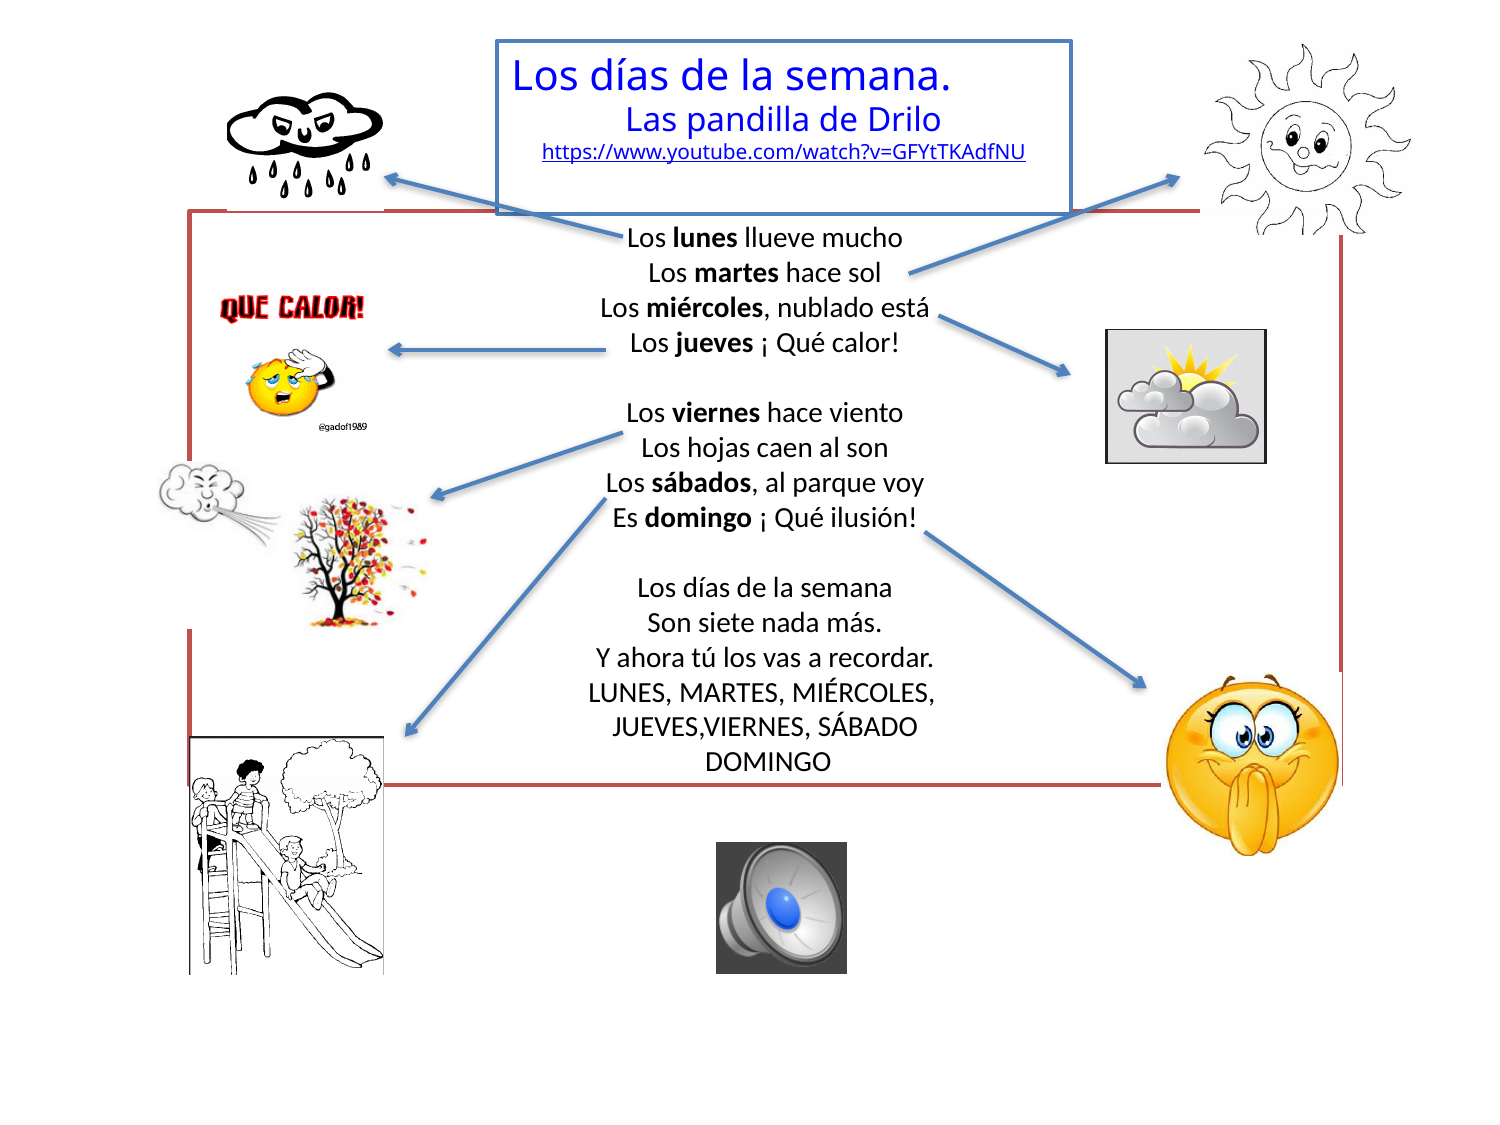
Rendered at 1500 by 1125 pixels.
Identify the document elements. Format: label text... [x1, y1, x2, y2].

picture [1199, 40, 1414, 235]
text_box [429, 432, 624, 499]
picture [216, 279, 369, 433]
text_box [938, 315, 1072, 376]
text_box Los días de la semana. Las pandilla de Drilo https://www.youtube.com/watch?v=GFYtTKAdfNU [495, 39, 1073, 216]
picture [1161, 672, 1342, 856]
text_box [924, 531, 1148, 689]
picture [189, 736, 384, 975]
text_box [383, 176, 624, 237]
picture [1105, 329, 1268, 464]
picture [226, 72, 384, 212]
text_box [404, 497, 607, 738]
text_box Los lunes llueve mucho Los martes hace sol Los miércoles, nublado está Los jueves ¡ Qué calor! Los viernes hace viento Los hojas caen al son Los sábados, al parque voy Es domingo ¡ Qué ilusión! Los días de la semana Son siete nada más. Y ahora tú los vas a recordar. LUNES, MARTES, MIÉRCOLES, JUEVES,VIERNES, SÁBADO DOMINGO [187, 209, 1343, 787]
picture [714, 840, 849, 975]
picture [157, 461, 429, 630]
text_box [908, 176, 1181, 274]
